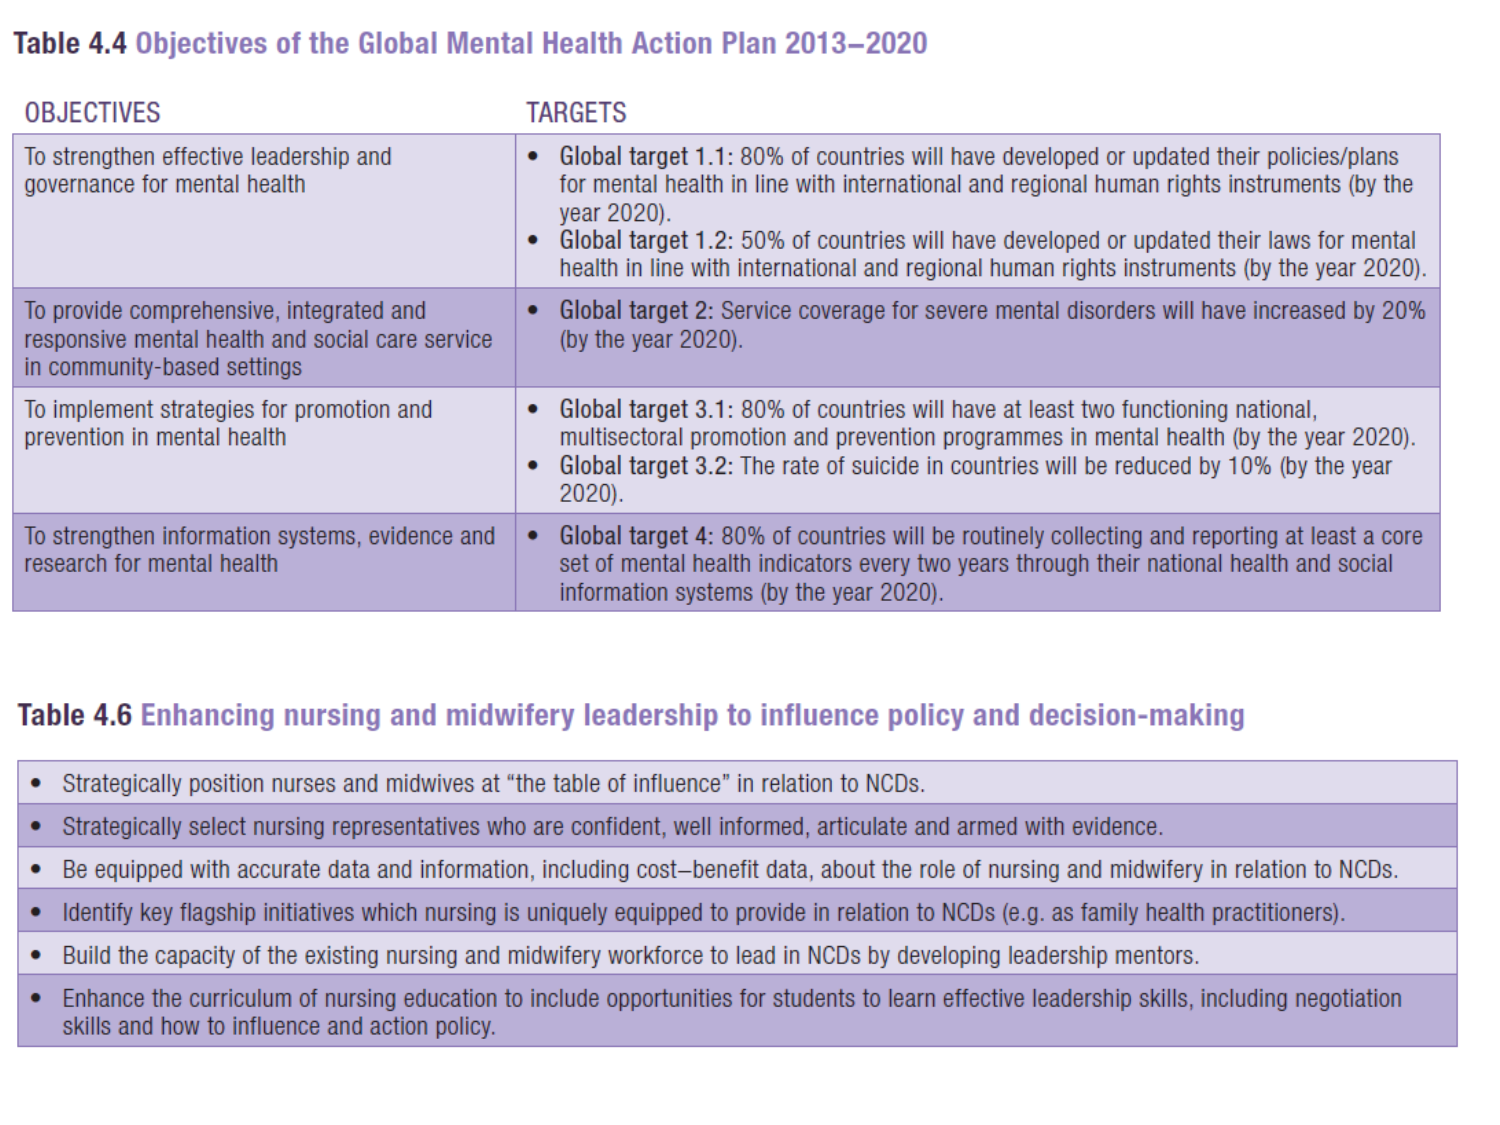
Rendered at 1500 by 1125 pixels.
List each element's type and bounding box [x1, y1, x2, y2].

picture [5, 684, 1483, 1075]
picture [0, 7, 1452, 638]
